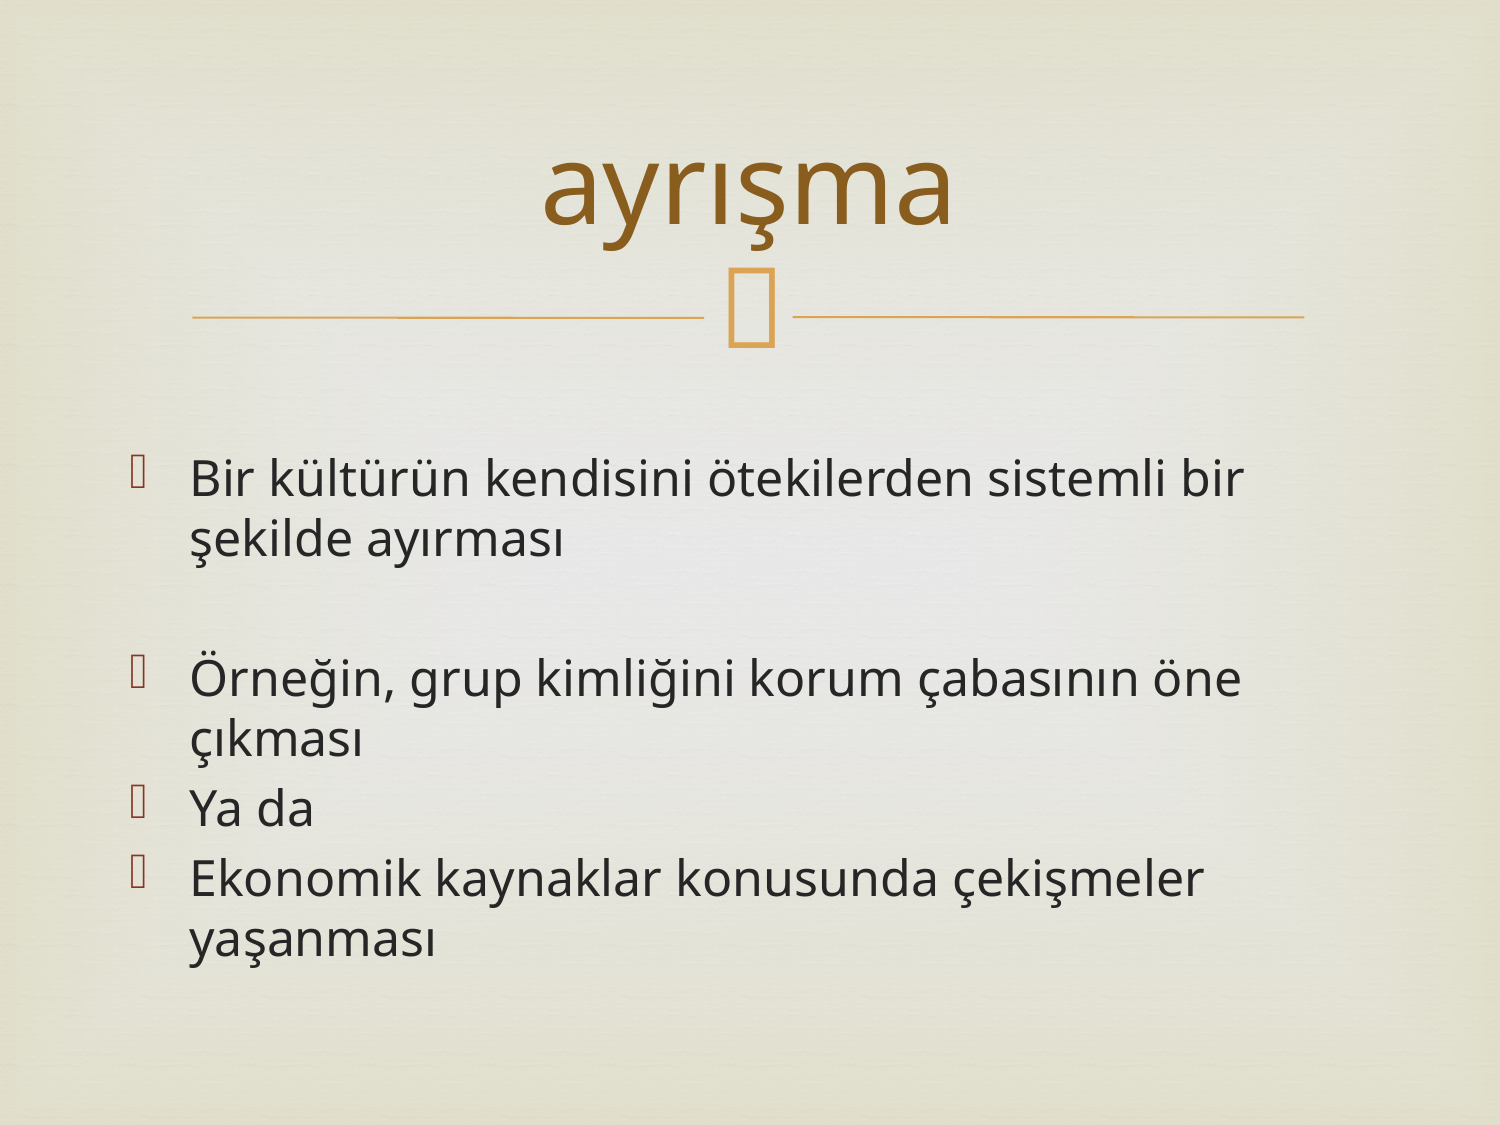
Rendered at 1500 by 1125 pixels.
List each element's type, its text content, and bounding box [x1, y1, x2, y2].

list Bir kültürün kendisini ötekilerden sistemli bir şekilde ayırması Örneğin, grup kimliğini korum çabasının öne çıkması Ya da Ekonomik kaynaklar konusunda çekişmeler yaşanması [114, 368, 1386, 1005]
title ayrışma [112, 93, 1386, 267]
